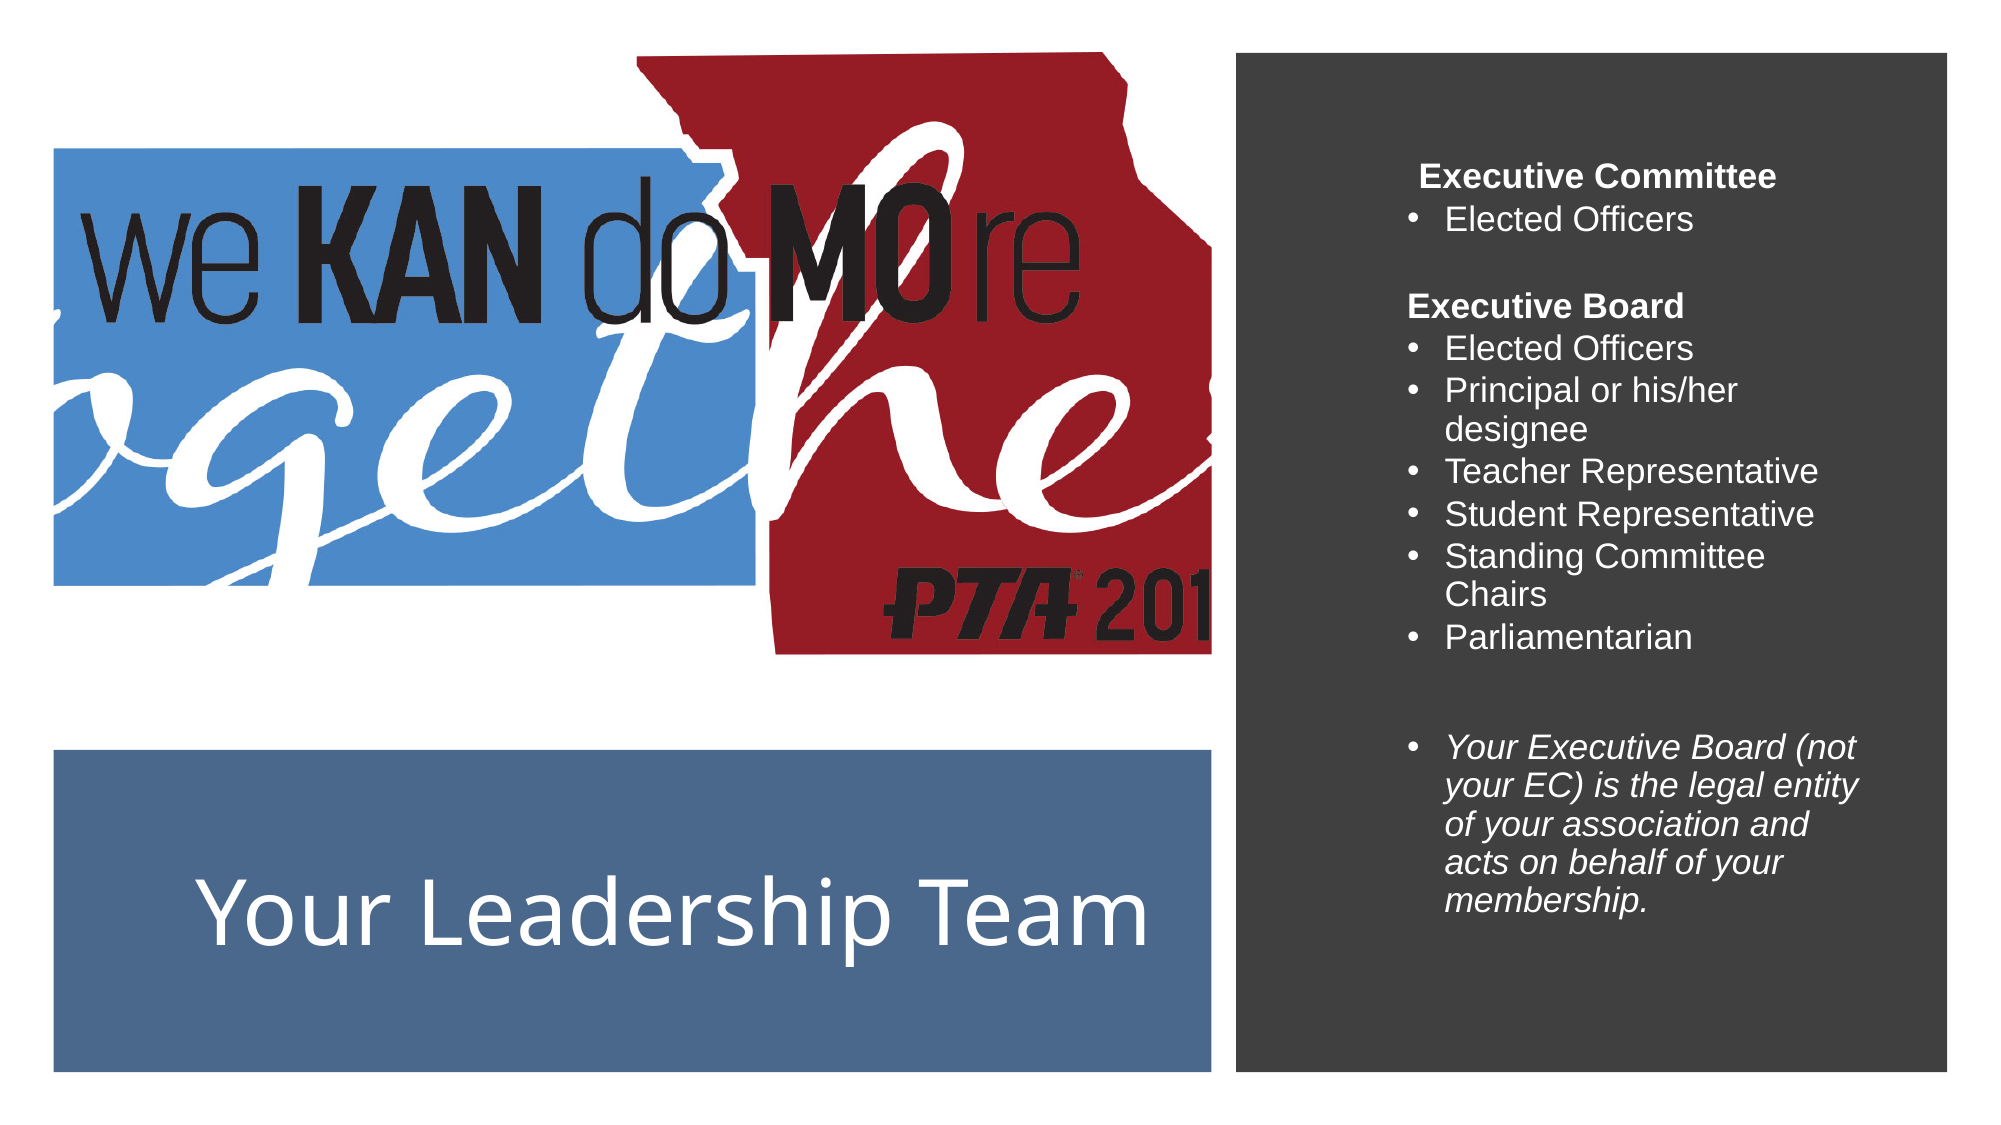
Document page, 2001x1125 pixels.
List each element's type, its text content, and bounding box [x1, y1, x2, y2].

title Your Leadership Team [85, 782, 1168, 1049]
text_box [53, 749, 1212, 1073]
picture [53, 52, 1212, 727]
list Executive Committee Elected Officers Executive Board Elected Officers Principal or his/her designee Teacher Representative Student Representative Standing Committee Chairs Parliamentarian Your Executive Board (not your EC) is the legal entity of your association and acts on behalf of your membership. [1317, 150, 1879, 947]
text_box [1235, 52, 1948, 1073]
